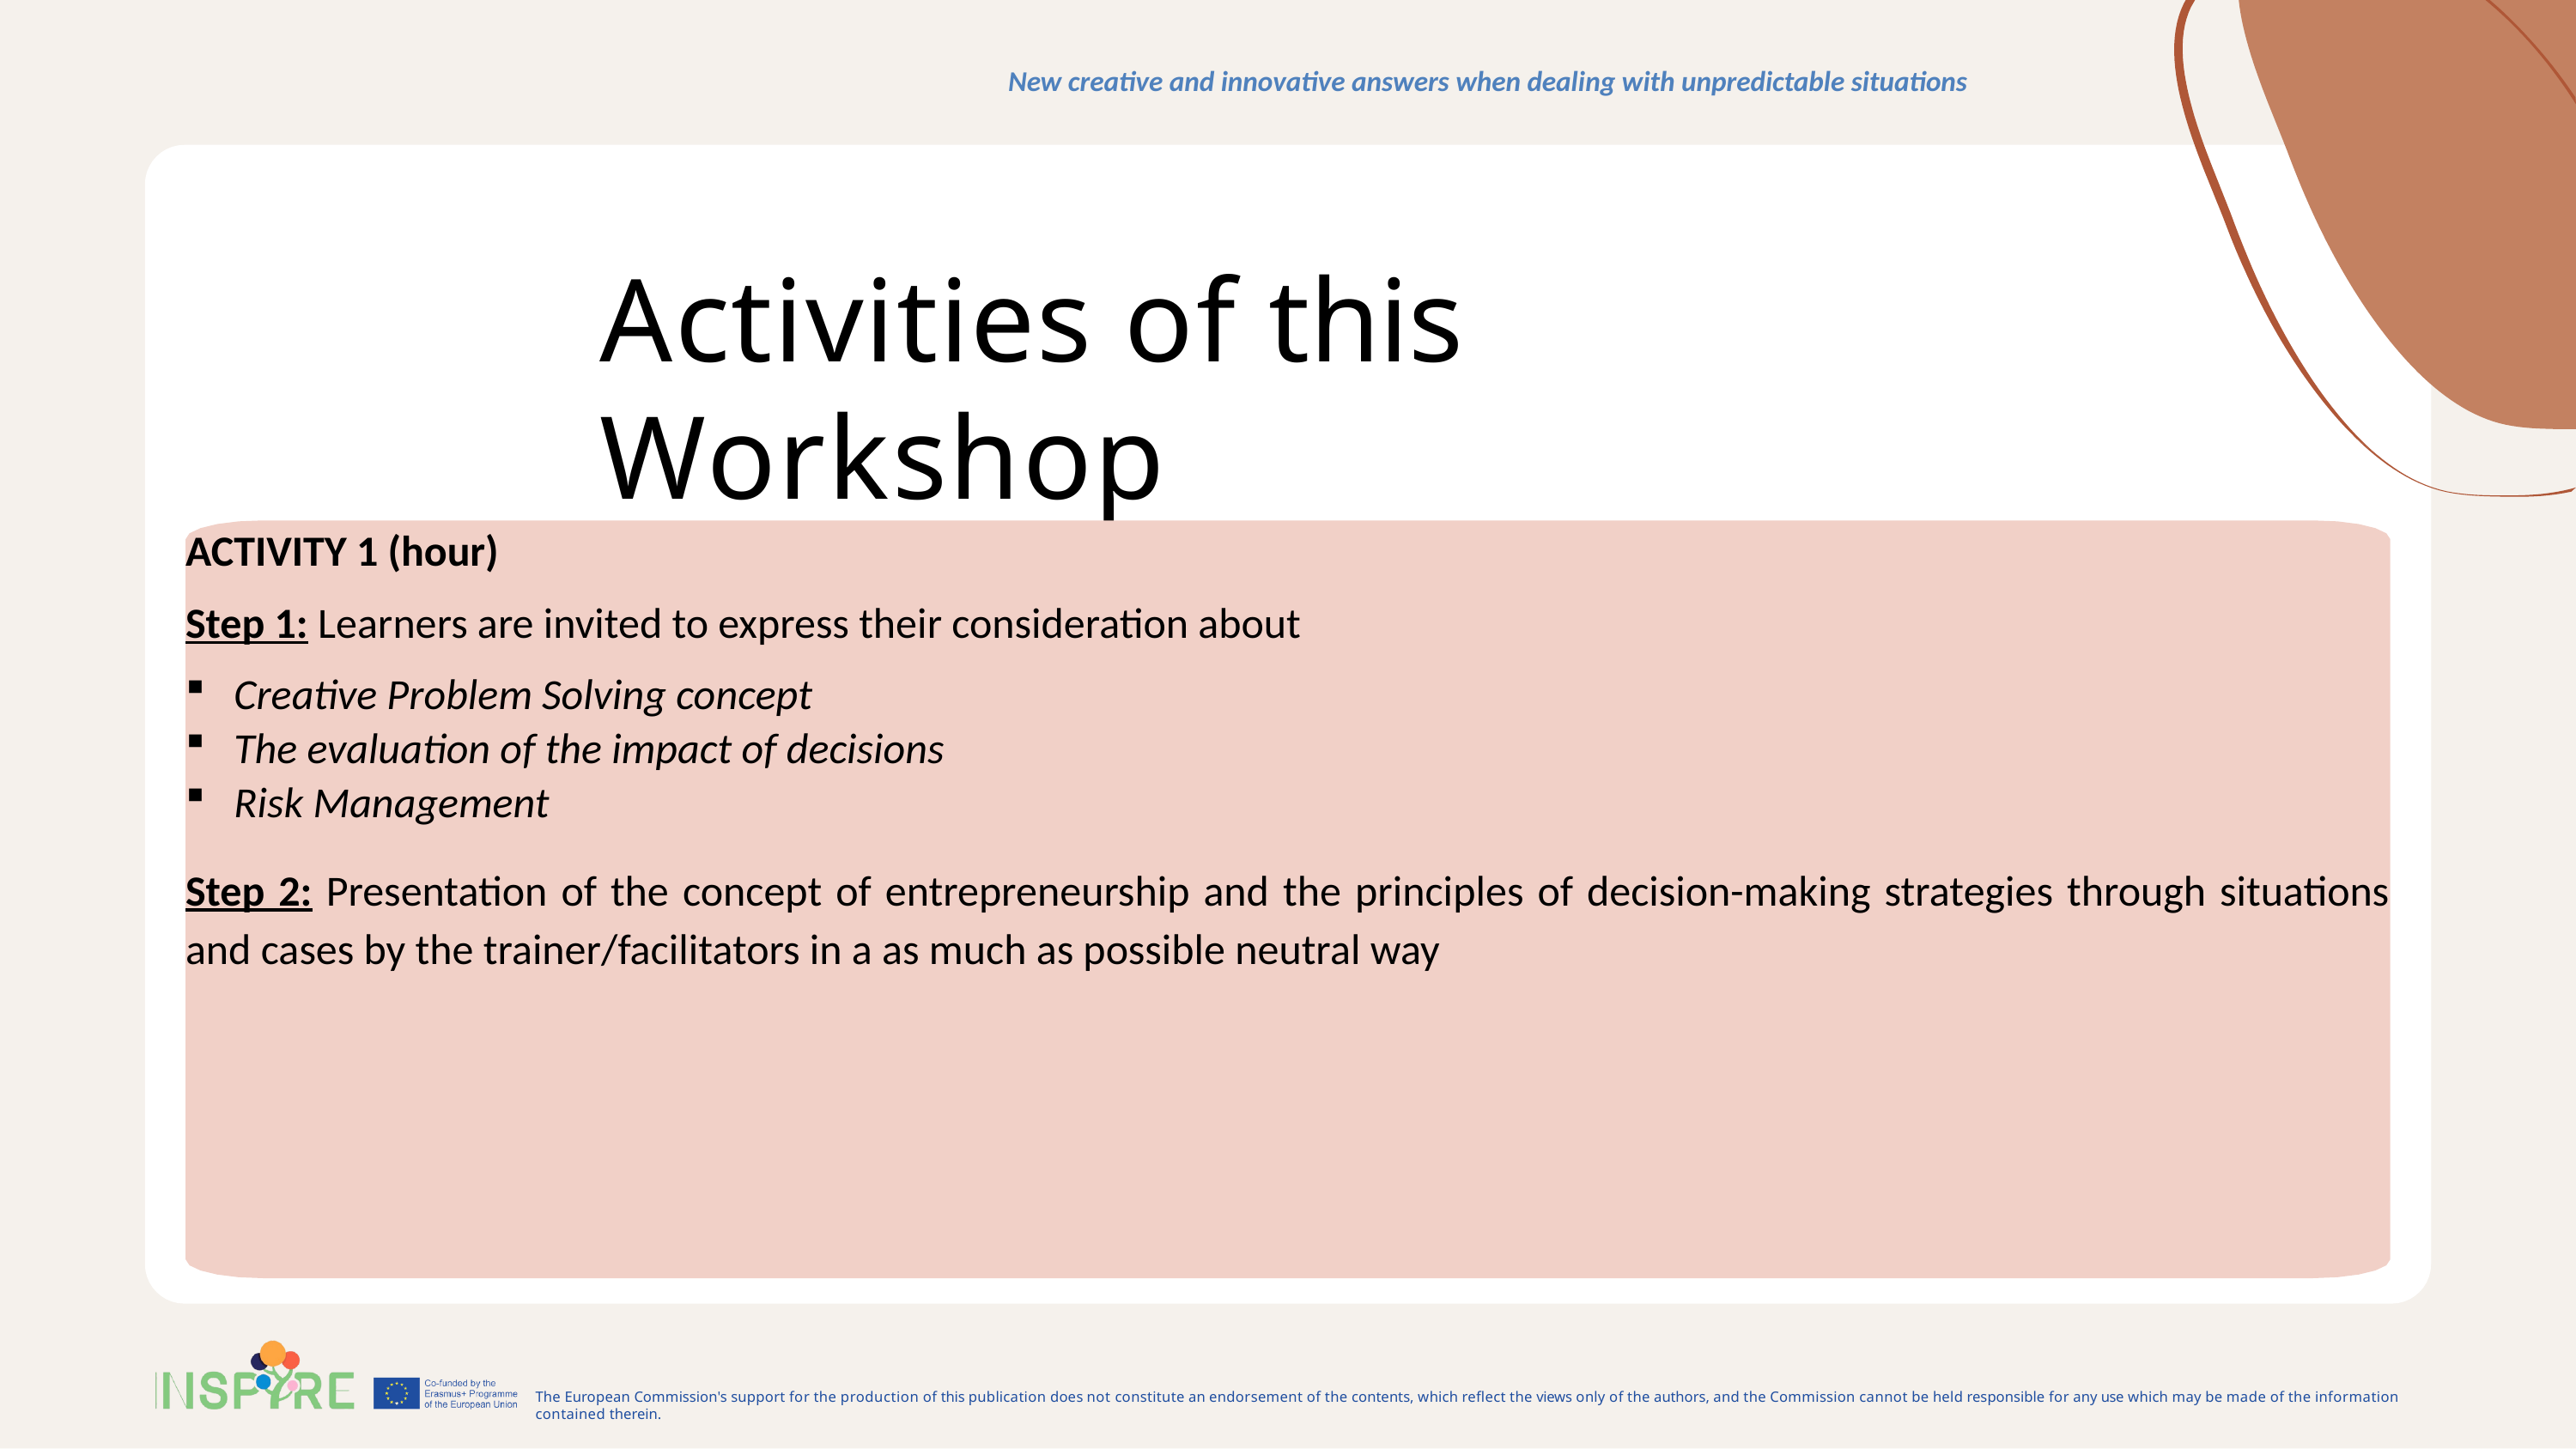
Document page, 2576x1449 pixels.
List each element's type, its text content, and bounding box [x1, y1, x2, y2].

footer The European Commission's support for the production of this publication does not constitute an endorsement of the contents, which reflect the views only of the authors, and the Commission cannot be held responsible for any use which may be made of the information contained therein. [533, 1386, 2414, 1449]
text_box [2173, 0, 2576, 498]
text_box Activities of this Workshop [598, 246, 1978, 520]
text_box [144, 1328, 577, 1435]
text_box ACTIVITY 1 (hour) Step 1: Learners are invited to express their consideration about Creative Problem Solving concept The evaluation of the impact of decisions Risk Management Step 2: Presentation of the concept of entrepreneurship and the principles of decision-making strategies through situations and cases by the trainer/facilitators in a as much as possible neutral way [185, 520, 2391, 1279]
text_box New creative and innovative answers when dealing with unpredictable situations [531, 60, 2169, 97]
